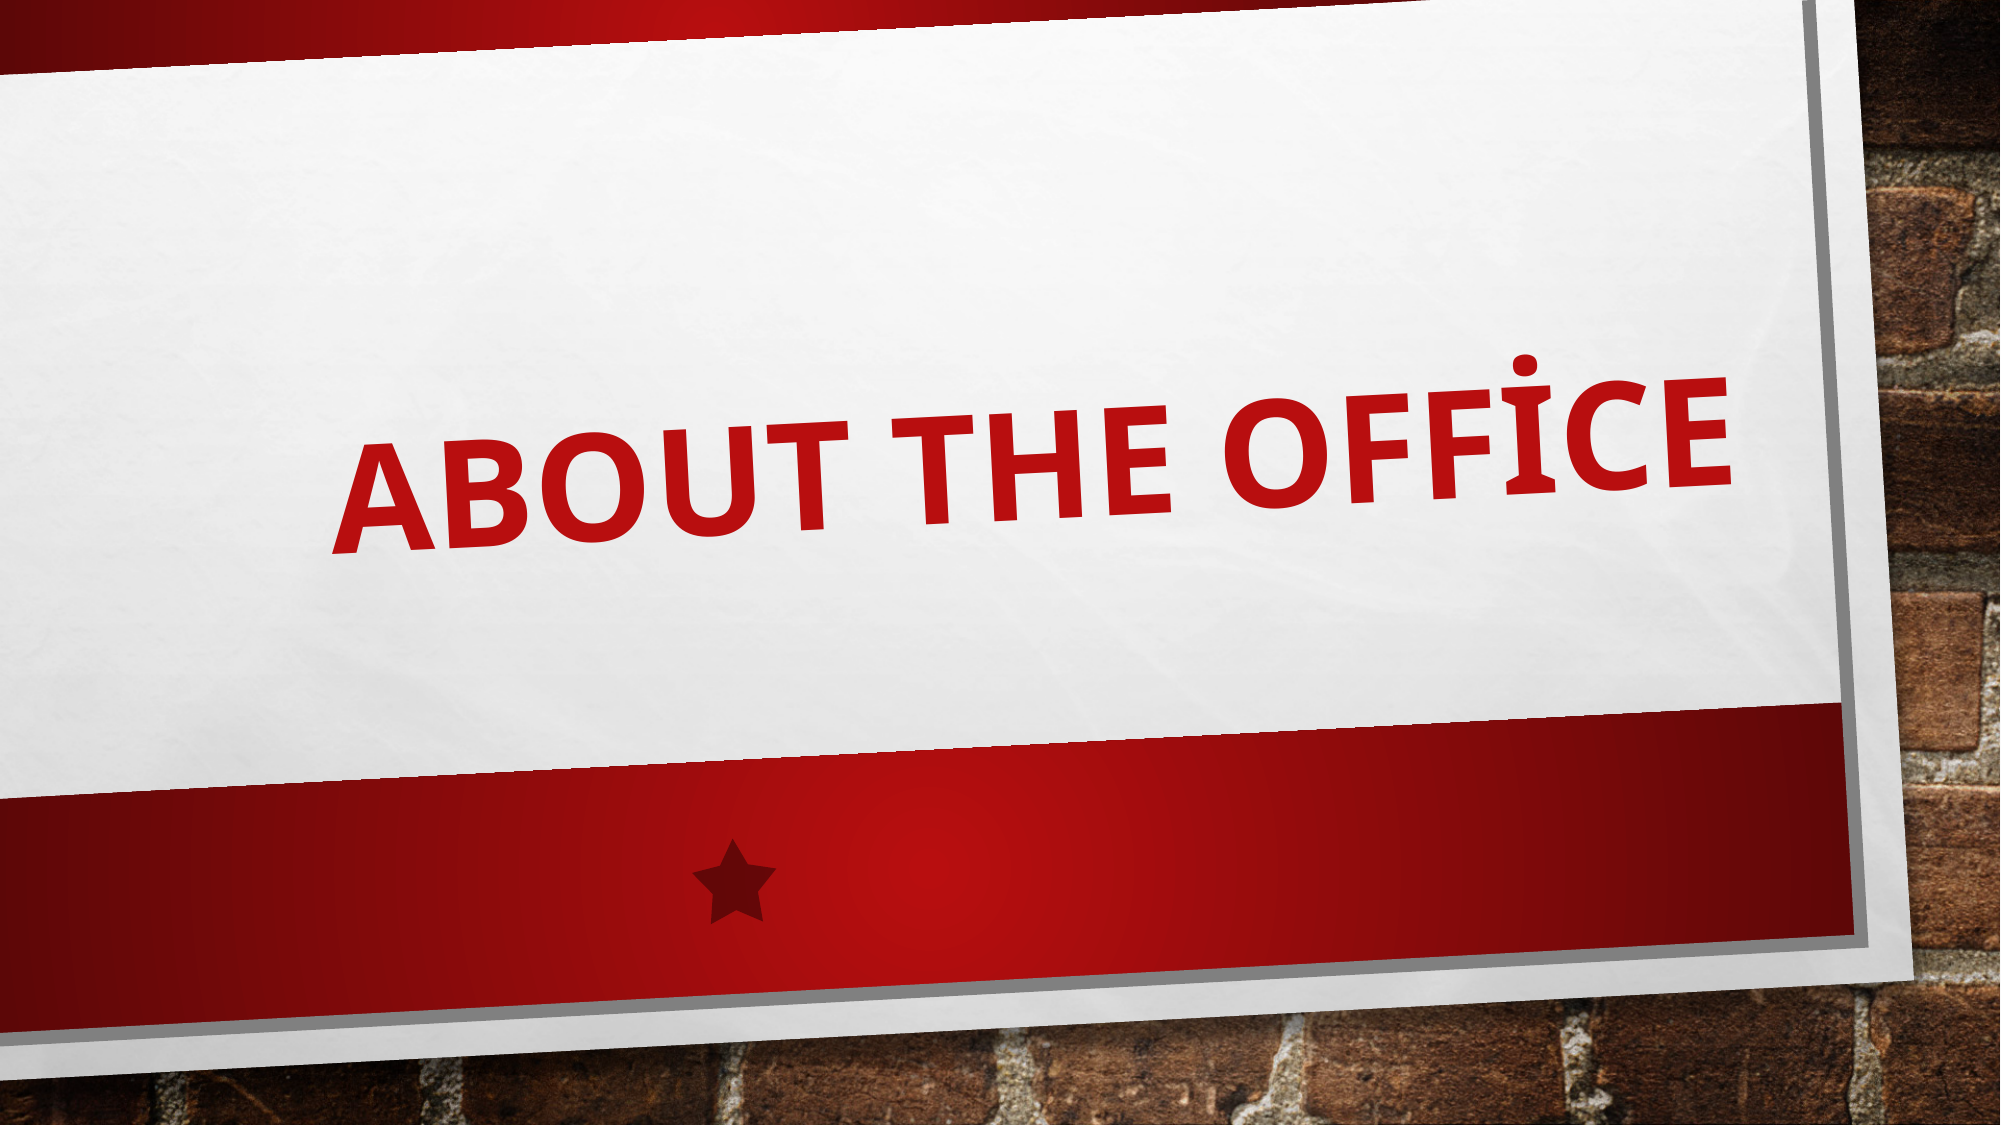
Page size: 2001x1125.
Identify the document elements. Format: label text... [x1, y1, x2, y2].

picture [0, 0, 2000, 1125]
title About the office [135, 67, 1758, 605]
